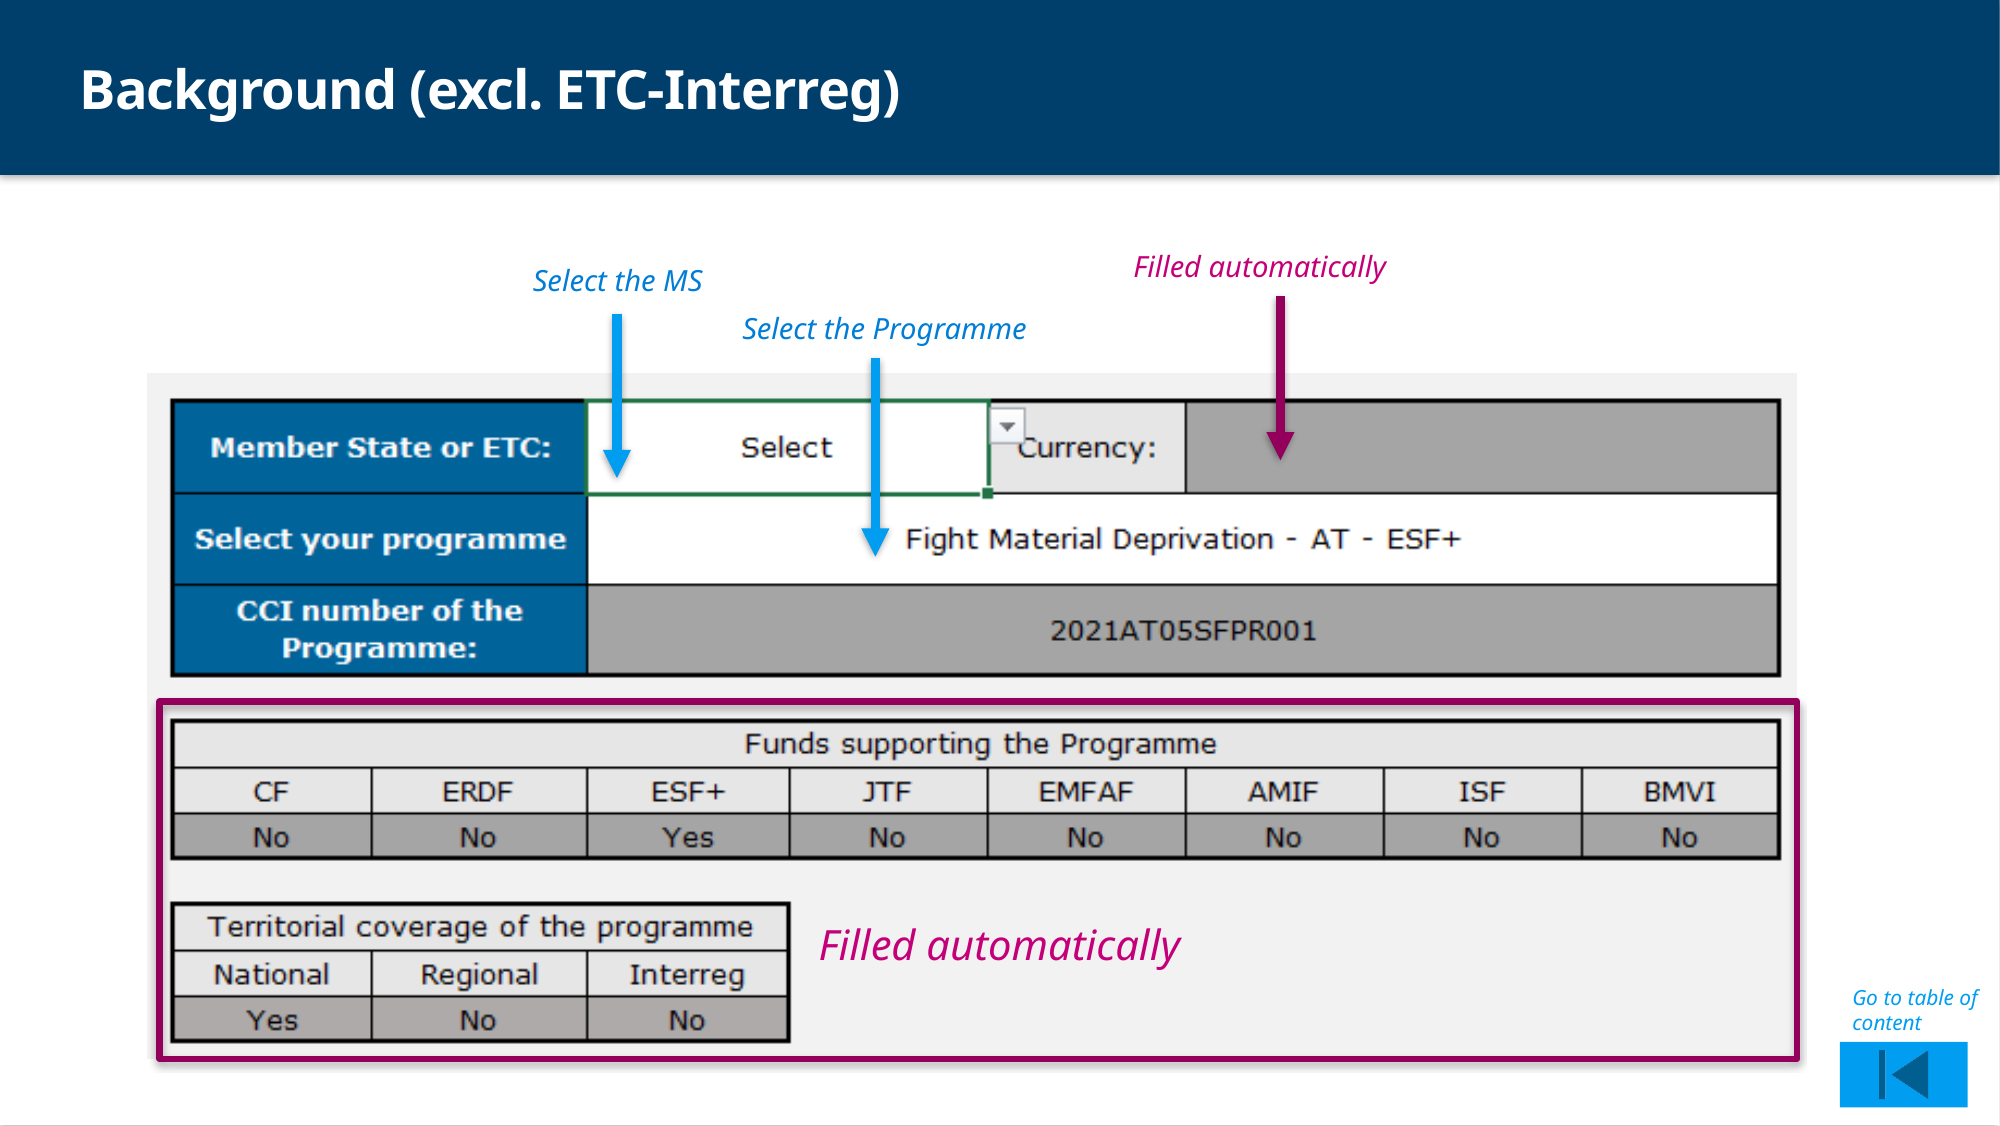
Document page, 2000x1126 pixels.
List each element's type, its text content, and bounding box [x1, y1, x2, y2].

text_box Go to table of content [1852, 984, 1980, 1035]
text_box Filled automatically [1133, 247, 1428, 283]
text_box [1838, 1040, 1970, 1109]
picture [147, 373, 1798, 1060]
text_box Select the MS [532, 262, 703, 298]
text_box Select the Programme [742, 310, 1027, 346]
text_box Background (excl. ETC-Interreg) [0, 0, 2000, 176]
